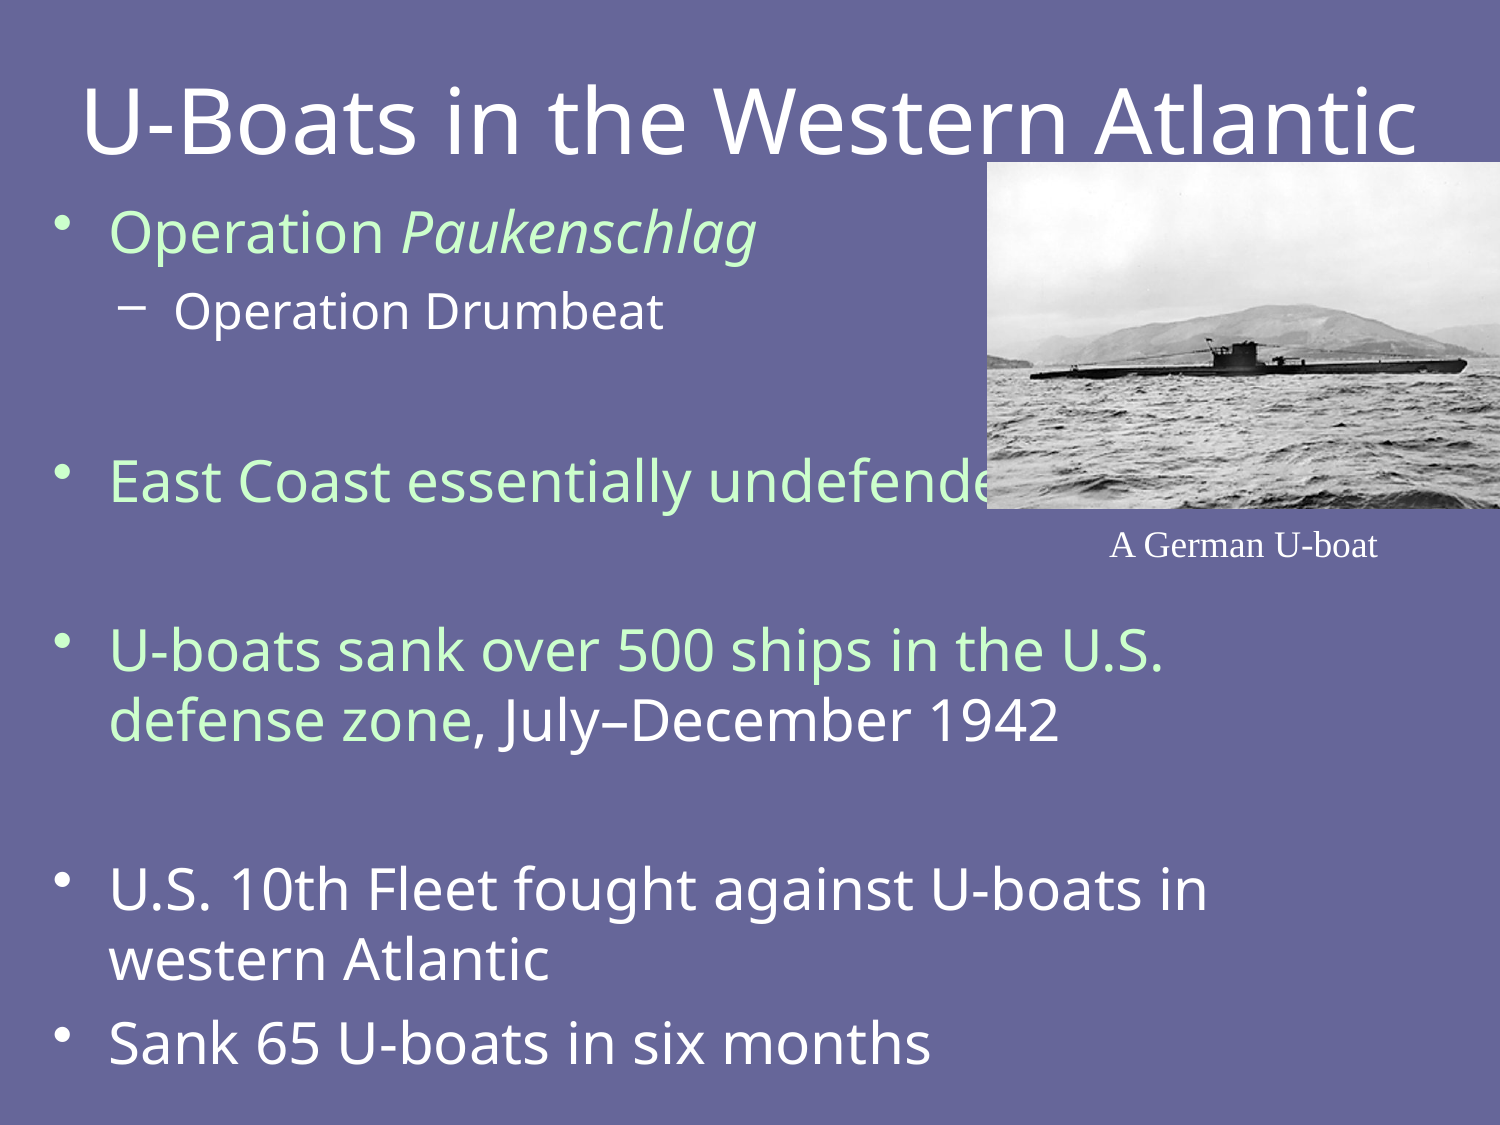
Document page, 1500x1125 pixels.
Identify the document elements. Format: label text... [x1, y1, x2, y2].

text_box A German U-boat [949, 512, 1500, 573]
picture [987, 162, 1500, 509]
title U-Boats in the Western Atlantic [0, 0, 1500, 235]
list Operation Paukenschlag Operation Drumbeat East Coast essentially undefended U-boats sank over 500 ships in the U.S. defense zone, July–December 1942 U.S. 10th Fleet fought against U-boats in western Atlantic Sank 65 U-boats in six months [37, 187, 1363, 975]
